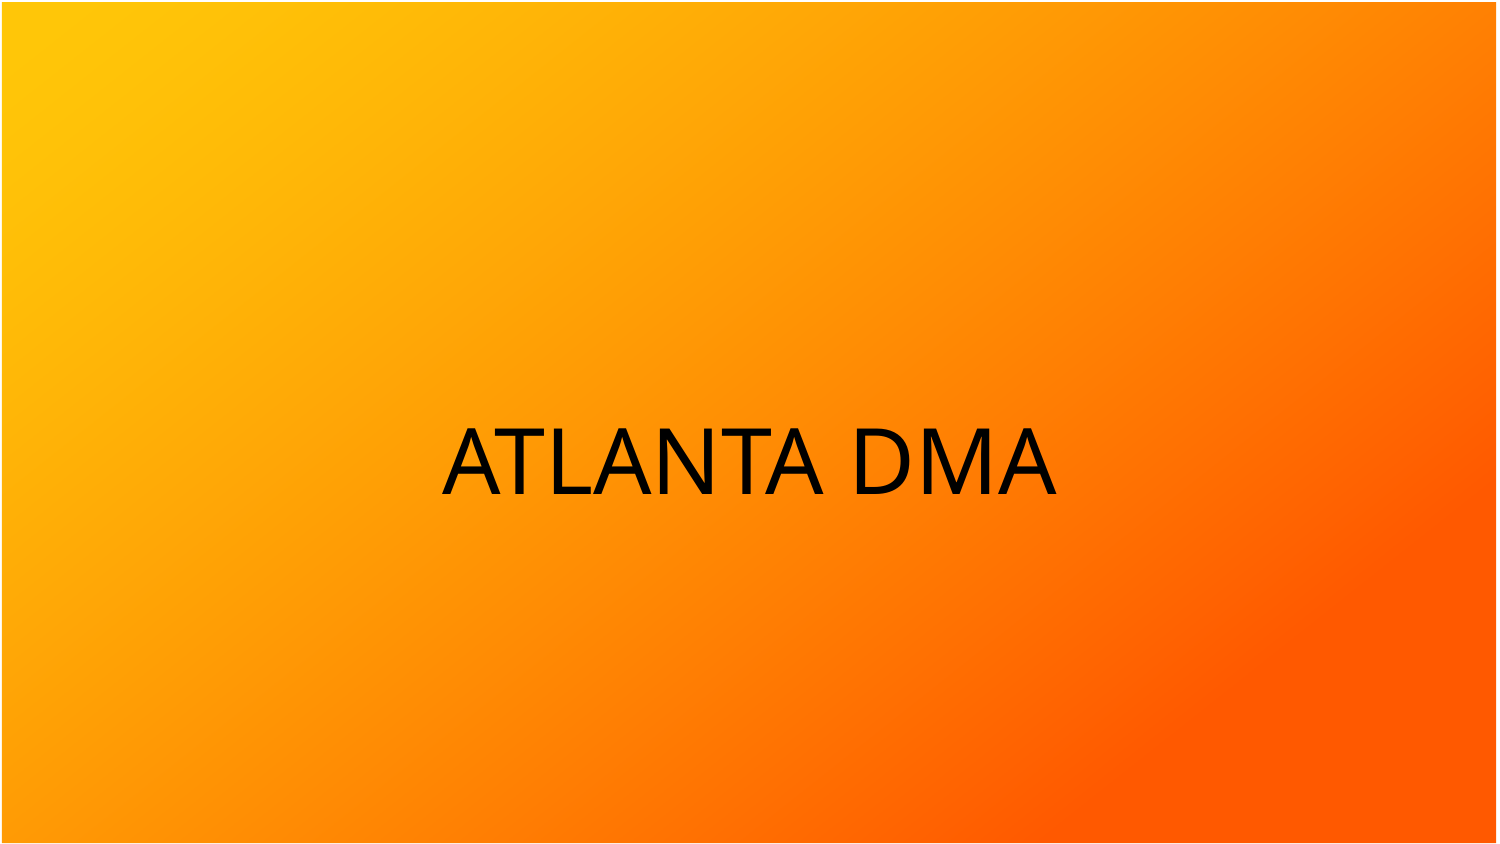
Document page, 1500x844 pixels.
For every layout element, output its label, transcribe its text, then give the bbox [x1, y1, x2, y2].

picture [0, 0, 1500, 844]
text_box ATLANTA DMA [427, 395, 1073, 520]
